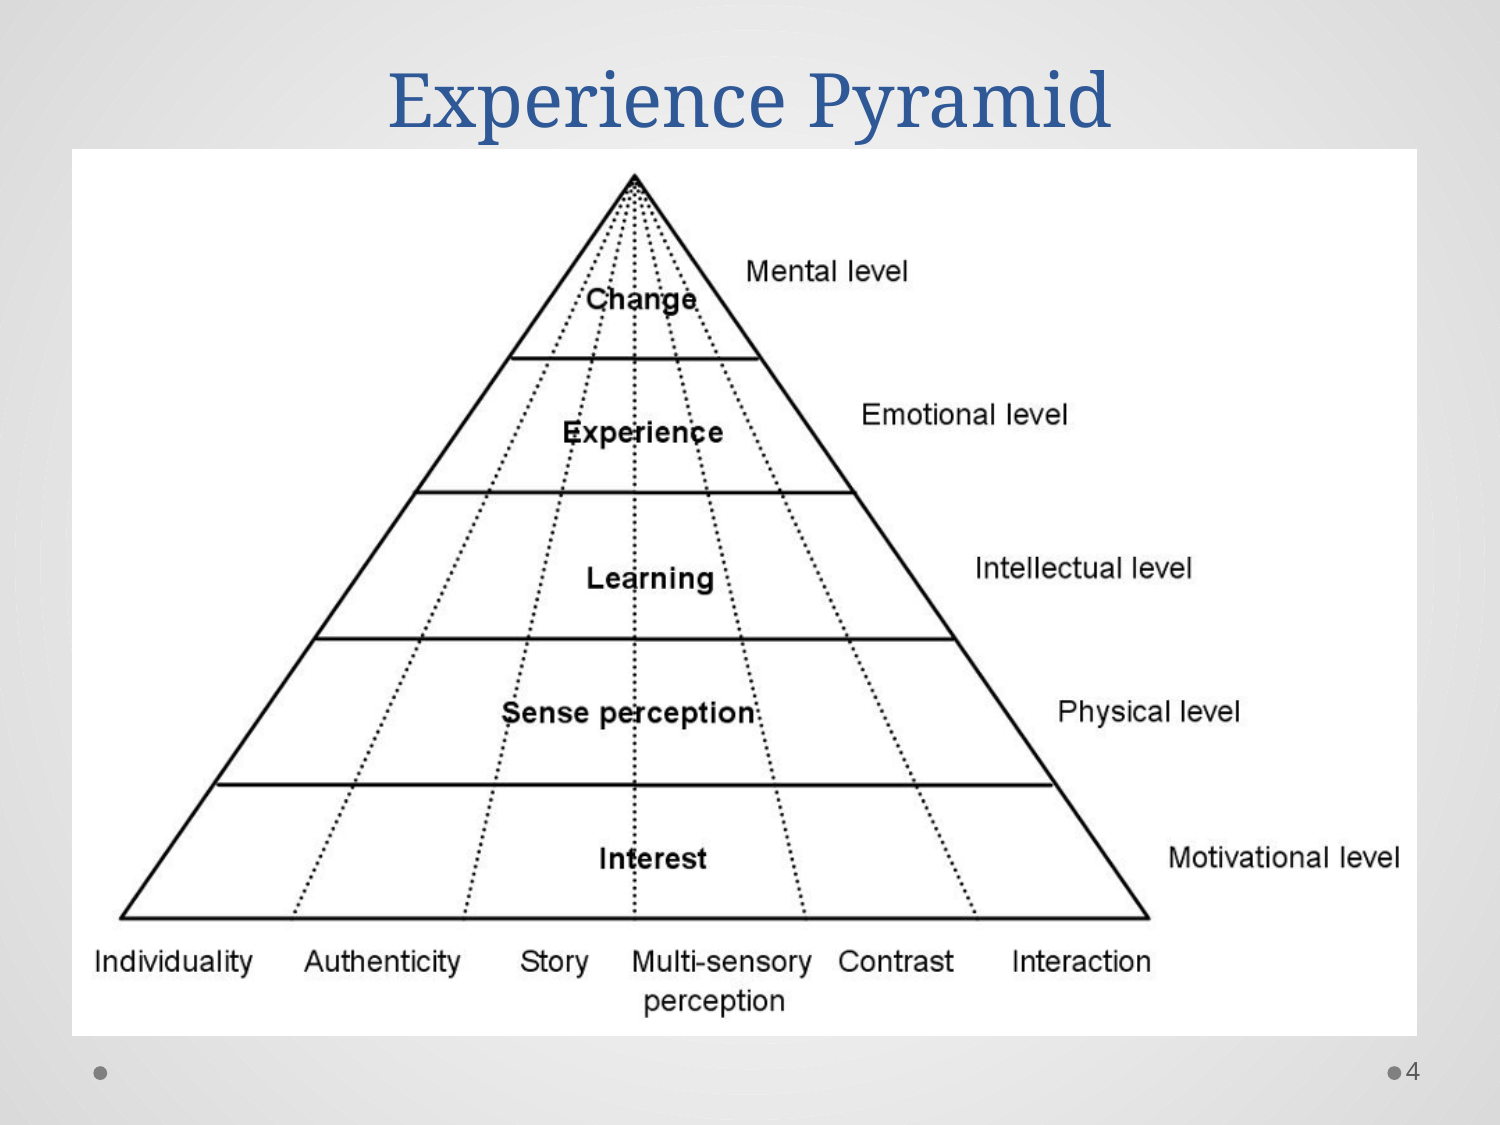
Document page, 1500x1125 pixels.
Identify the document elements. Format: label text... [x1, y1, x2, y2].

picture [72, 149, 1417, 1036]
slide_number 4 [1401, 1042, 1494, 1103]
title Experience Pyramid [75, 0, 1425, 150]
